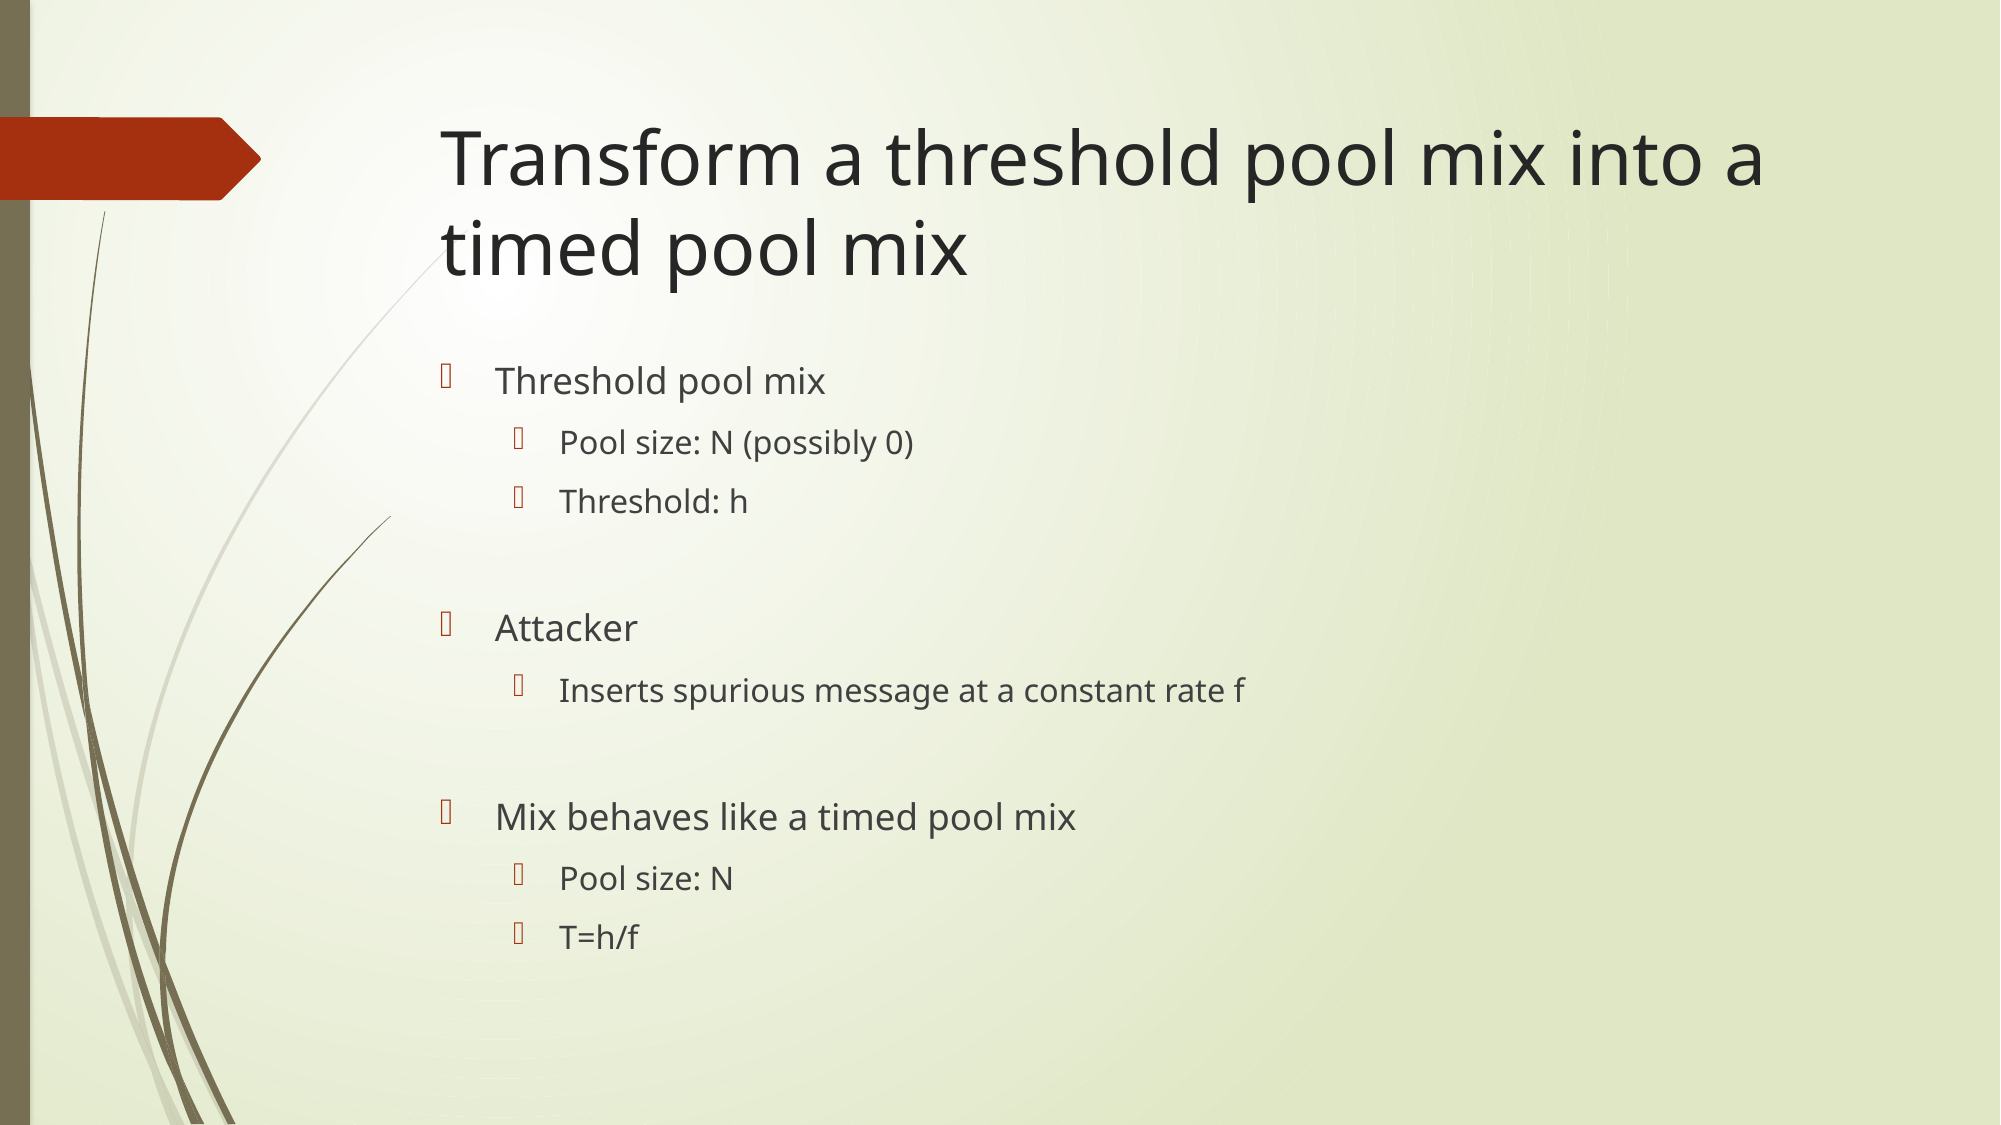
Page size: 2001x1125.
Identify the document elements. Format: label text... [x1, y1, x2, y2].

list Threshold pool mix Pool size: N (possibly 0) Threshold: h Attacker Inserts spurious message at a constant rate f Mix behaves like a timed pool mix Pool size: N T=h/f [424, 350, 1888, 970]
title Transform a threshold pool mix into a timed pool mix [425, 102, 1888, 313]
